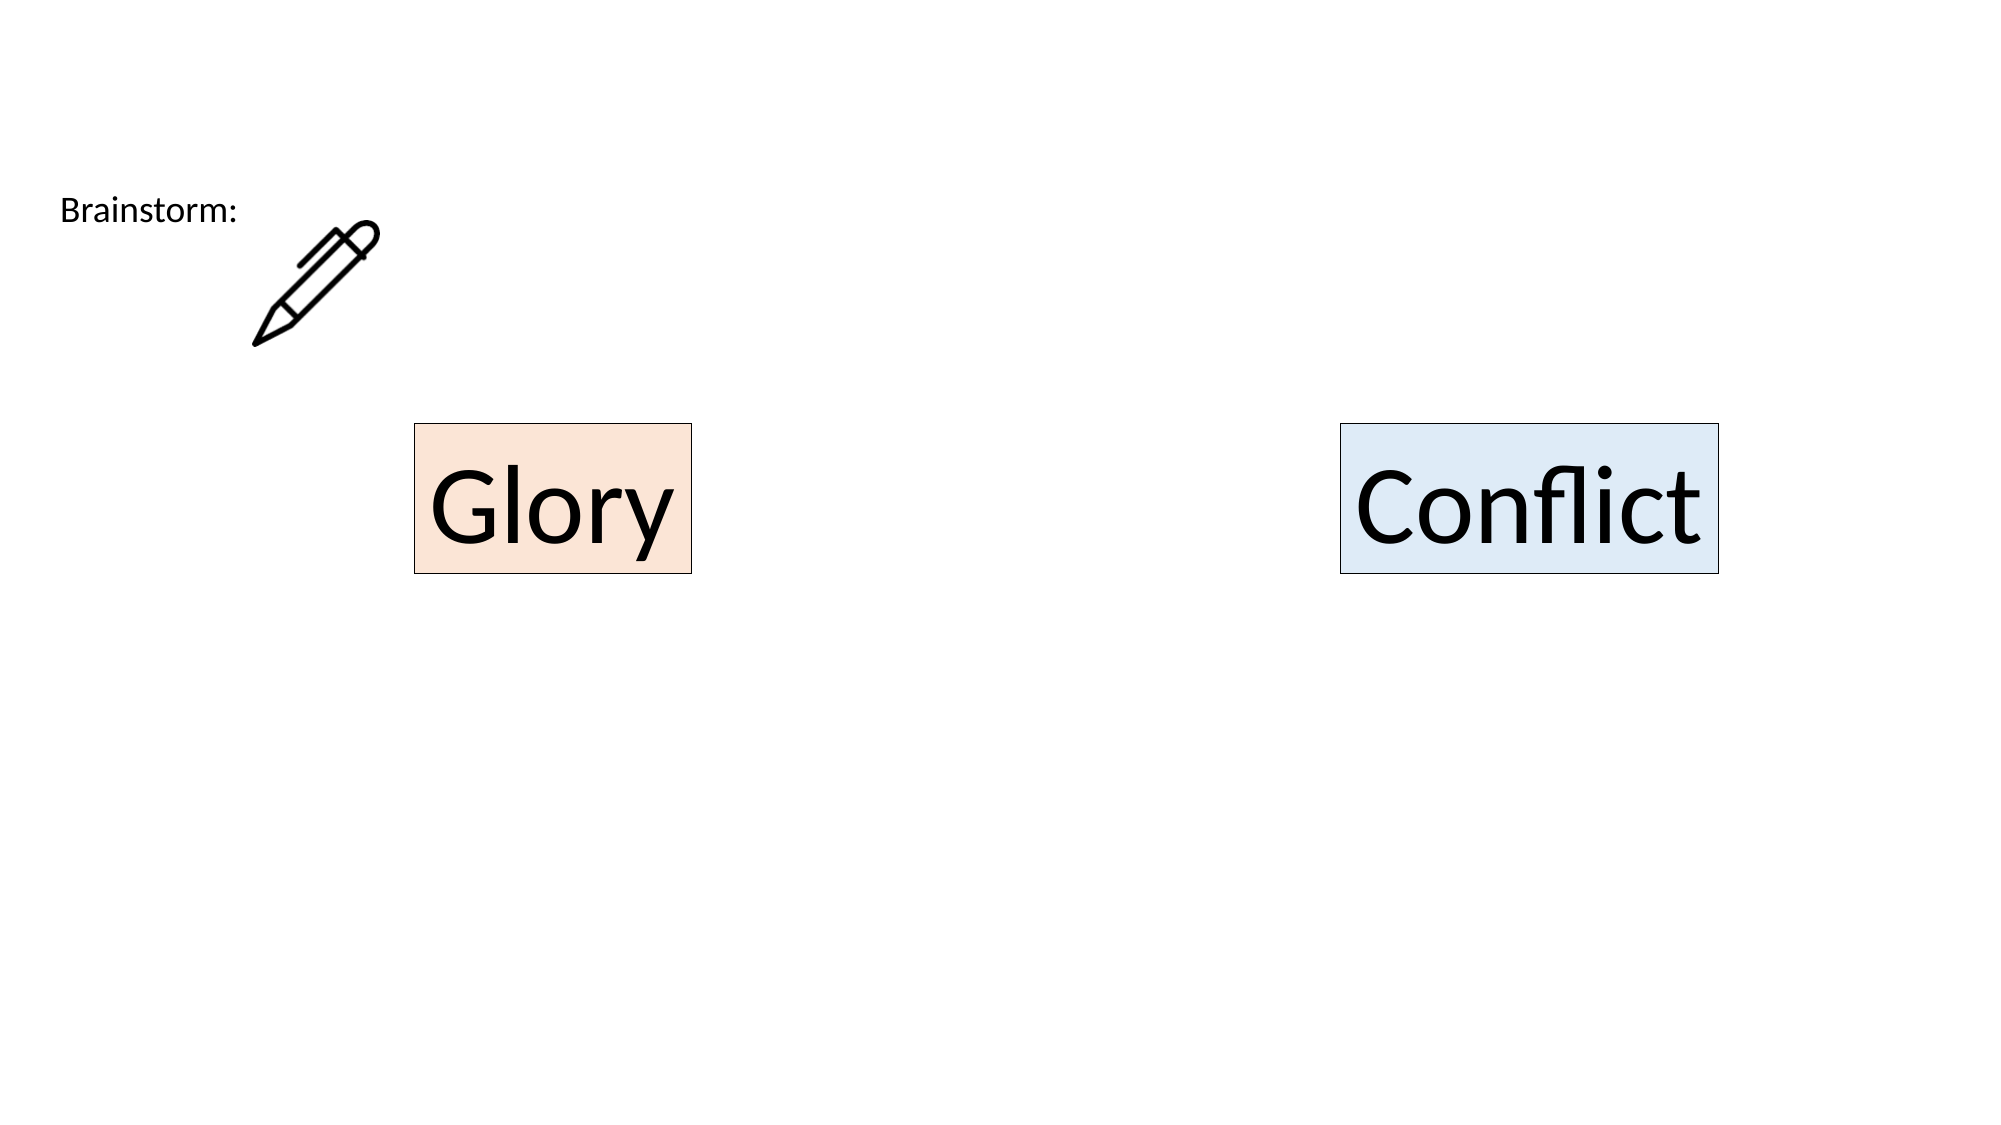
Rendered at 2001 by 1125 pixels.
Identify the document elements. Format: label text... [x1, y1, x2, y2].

picture [252, 220, 380, 347]
text_box Conflict [1340, 423, 1719, 574]
text_box Brainstorm: [45, 177, 294, 238]
text_box Glory [414, 423, 692, 574]
